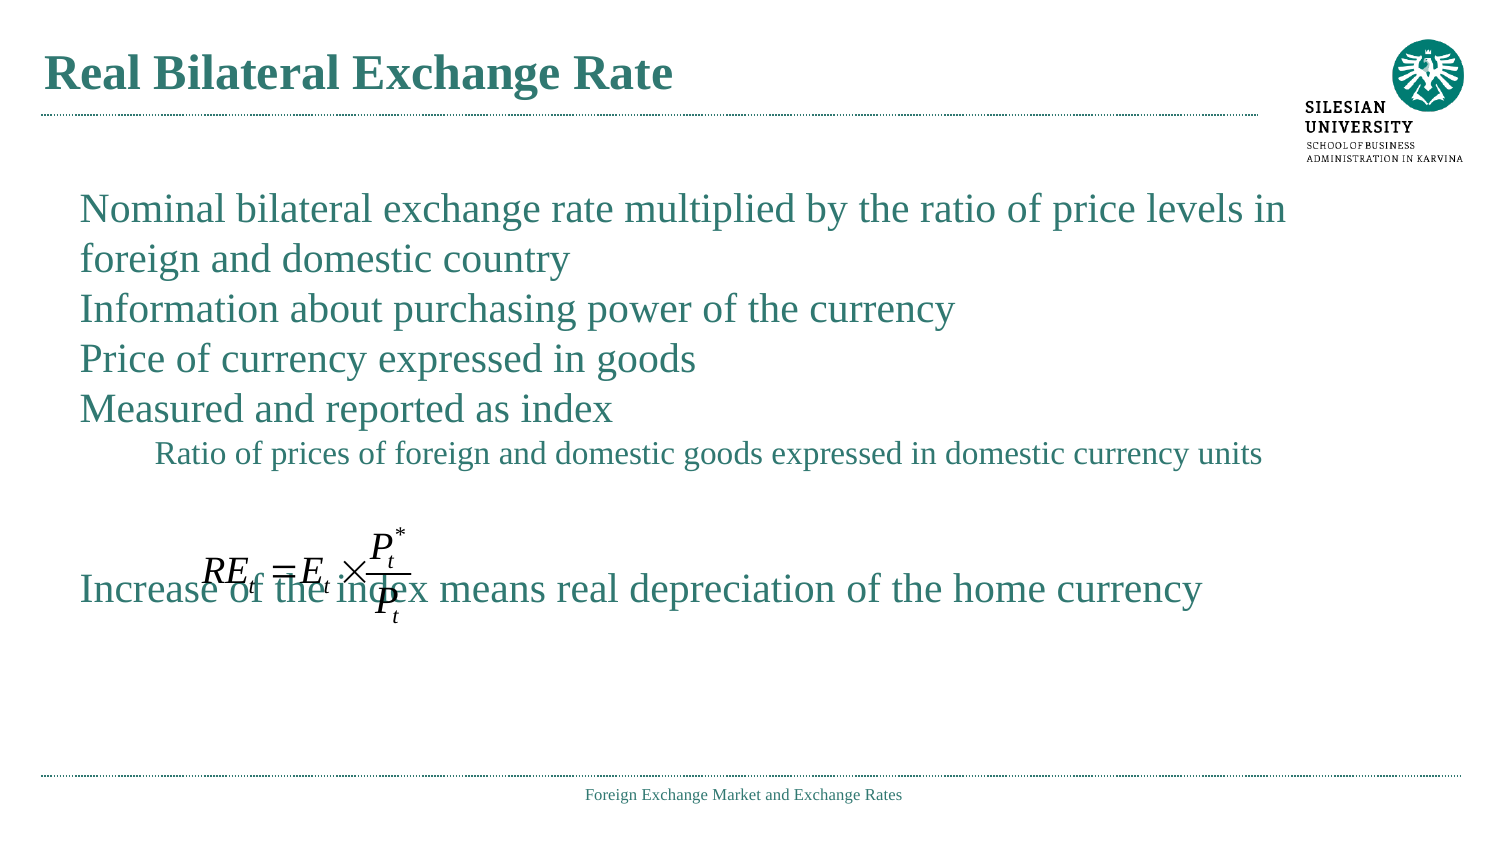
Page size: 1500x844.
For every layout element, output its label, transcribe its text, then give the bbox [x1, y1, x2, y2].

title Real Bilateral Exchange Rate [29, 32, 1046, 116]
picture [1304, 39, 1464, 163]
list Nominal bilateral exchange rate multiplied by the ratio of price levels in foreign and domestic country Information about purchasing power of the currency Price of currency expressed in goods Measured and reported as index Ratio of prices of foreign and domestic goods expressed in domestic currency units Increase of the index means real depreciation of the home currency [64, 173, 1424, 410]
text_box [1291, 30, 1484, 176]
text_box Foreign Exchange Market and Exchange Rates [336, 776, 1152, 811]
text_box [194, 516, 420, 633]
